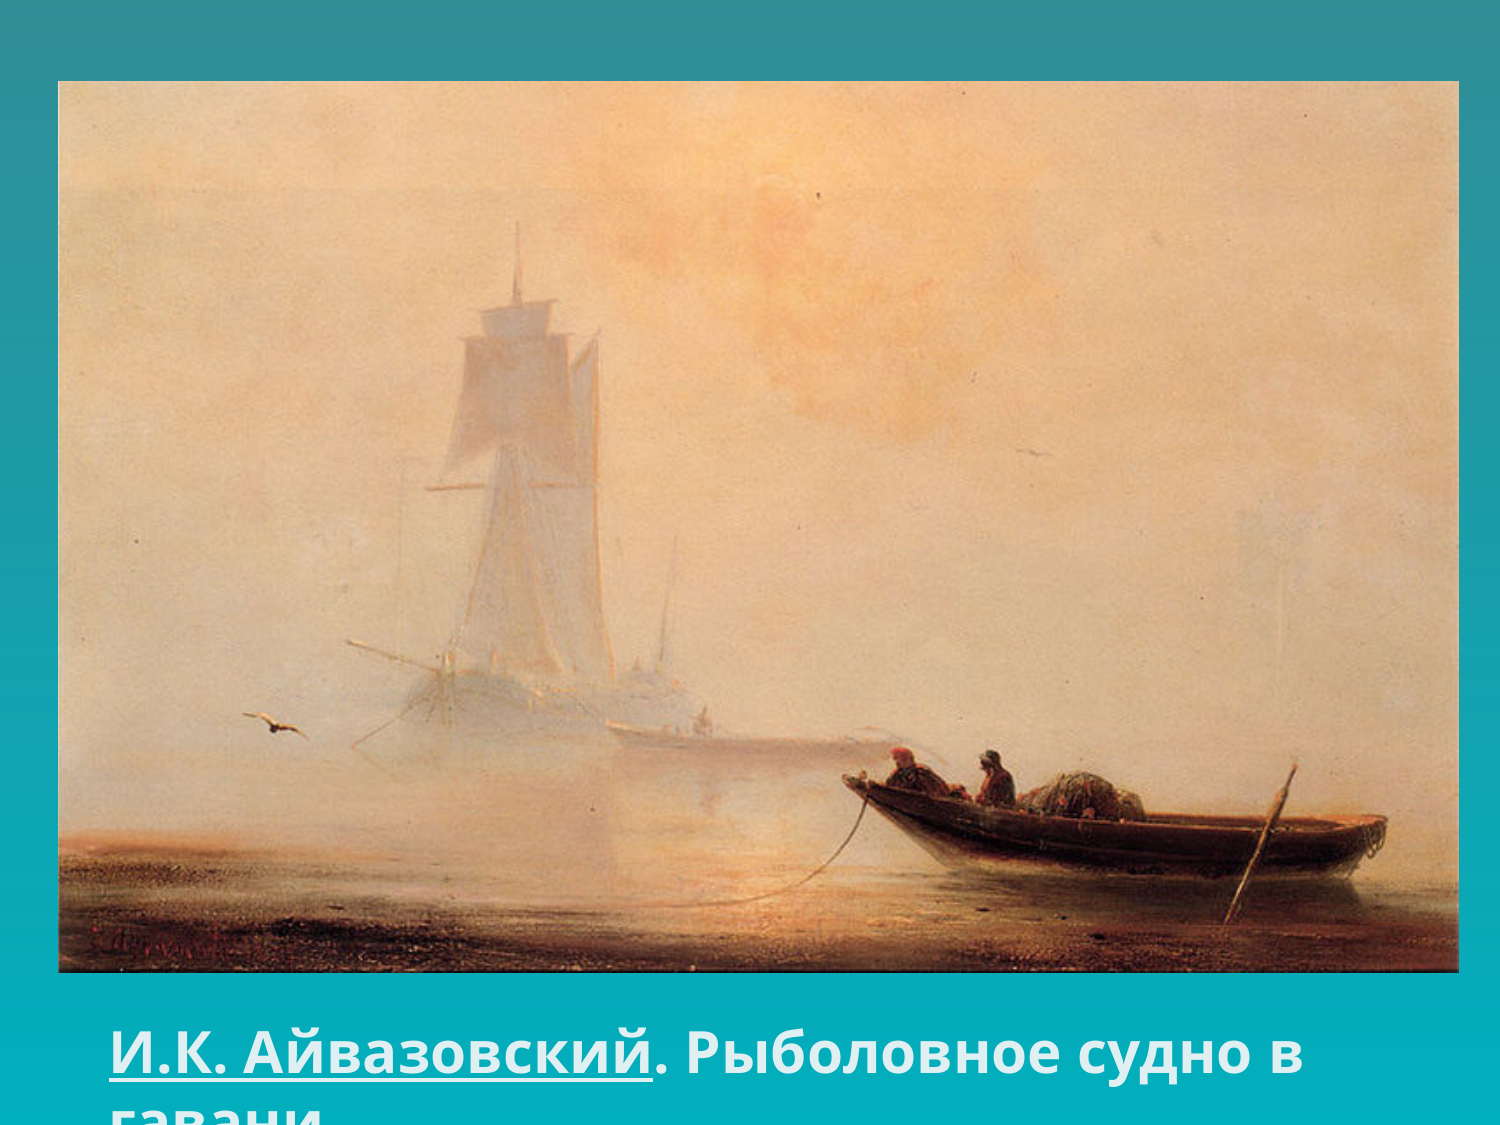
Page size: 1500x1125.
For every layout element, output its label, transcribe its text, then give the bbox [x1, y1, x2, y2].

text_box И.К. Айвазовский. Рыболовное судно в гавани. [93, 1007, 1454, 1125]
picture [57, 81, 1460, 974]
